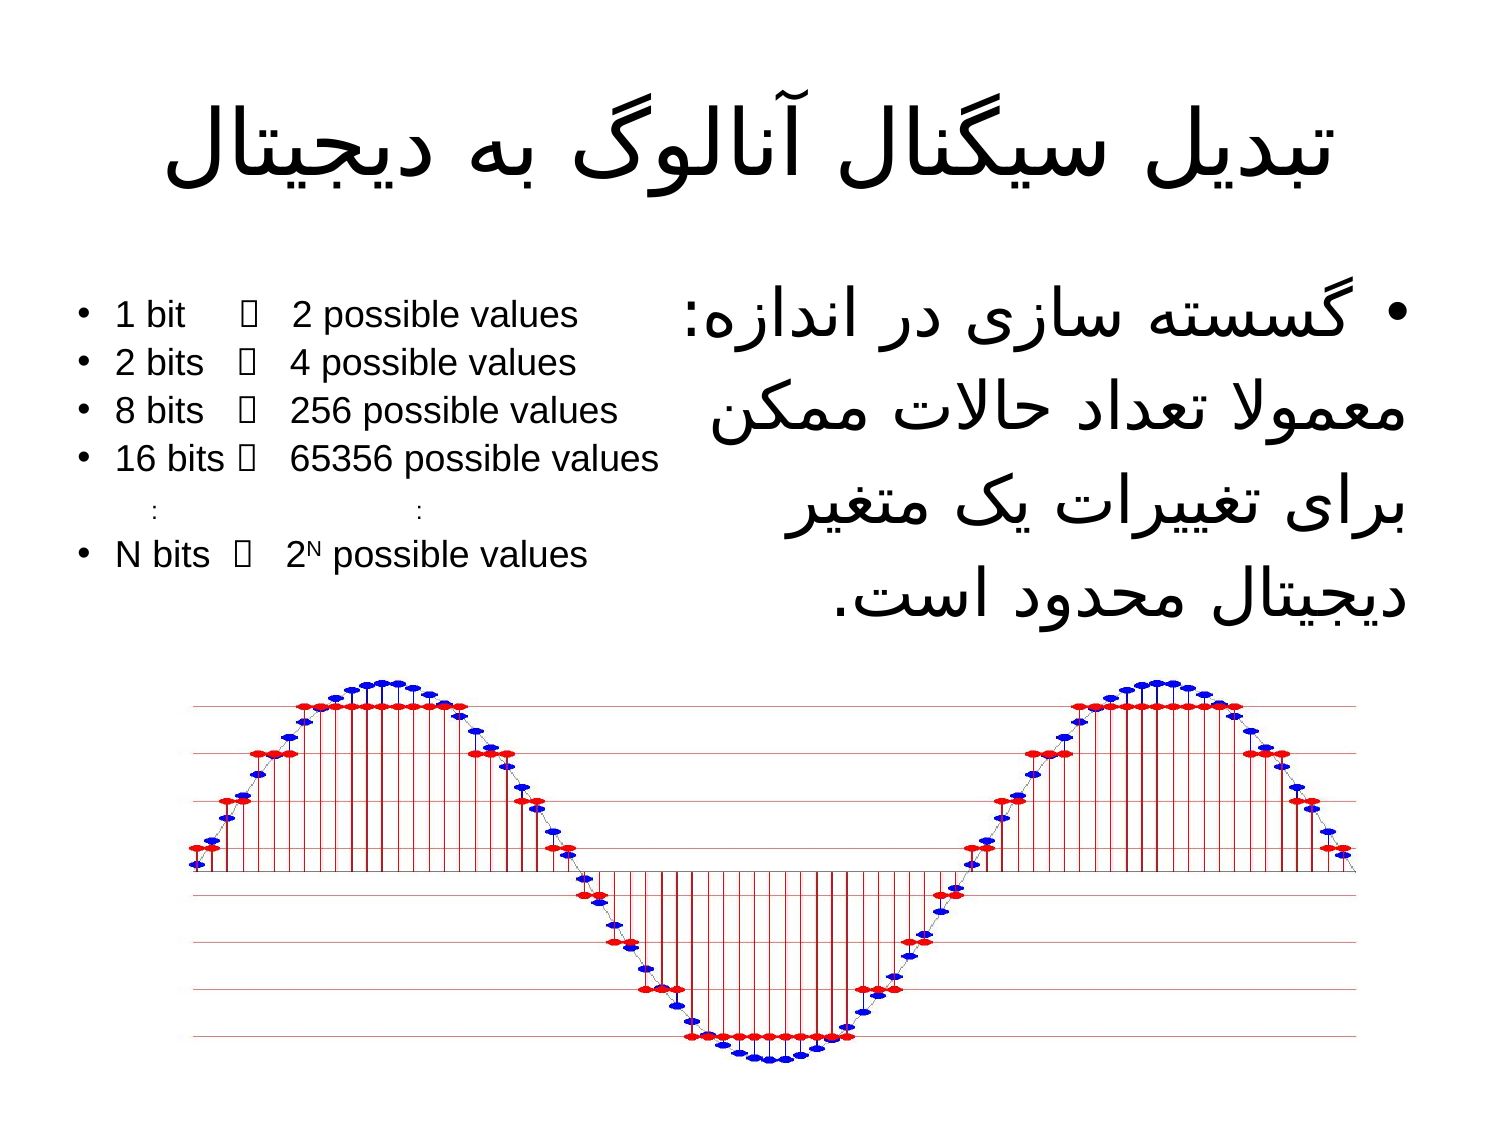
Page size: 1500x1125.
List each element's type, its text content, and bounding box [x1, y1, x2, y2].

text_box 1 bit  2 possible values 2 bits  4 possible values 8 bits  256 possible values 16 bits  65356 possible values : : N bits  2N possible values [0, 287, 925, 600]
picture [0, 648, 1498, 1111]
list گسسته سازی در اندازه: معمولا تعداد حالات ممکن برای تغییرات یک متغیر دیجیتال محدود است. [75, 262, 1425, 646]
title تبدیل سیگنال آنالوگ به دیجیتال [75, 45, 1425, 233]
